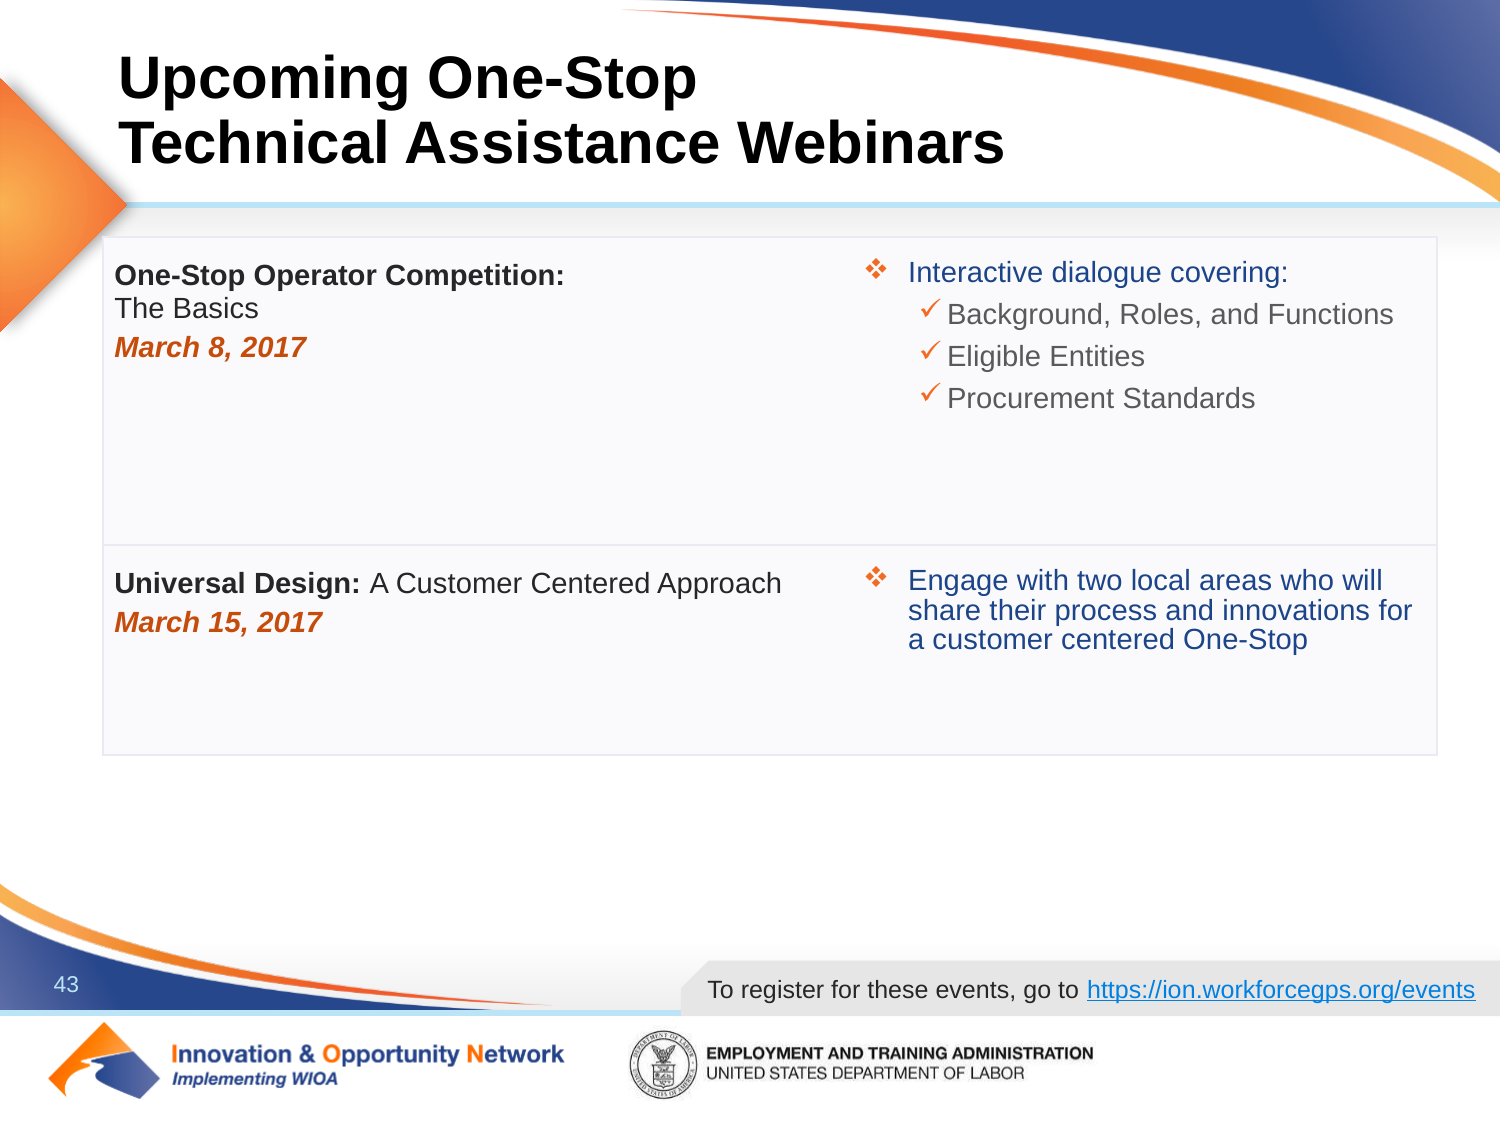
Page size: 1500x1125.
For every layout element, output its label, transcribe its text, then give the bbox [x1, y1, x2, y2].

table_header Engage with two local areas who will share their process and innovations for a customer centered One-Stop [852, 546, 1436, 754]
picture [39, 1016, 576, 1107]
picture [0, 882, 573, 1010]
picture [628, 1025, 1097, 1101]
text_box To register for these events, go to https://ion.workforcegps.org/events [692, 965, 1492, 1011]
table_header Universal Design: A Customer Centered Approach March 15, 2017 [104, 546, 852, 754]
table_header One-Stop Operator Competition: The Basics March 8, 2017 [104, 238, 852, 544]
title Upcoming One-Stop Technical Assistance Webinars [103, 38, 1397, 185]
picture [589, 0, 1500, 202]
text_box [679, 959, 1500, 1018]
table_header Interactive dialogue covering: Background, Roles, and Functions Eligible Entities Procurement Standards [852, 238, 1436, 544]
